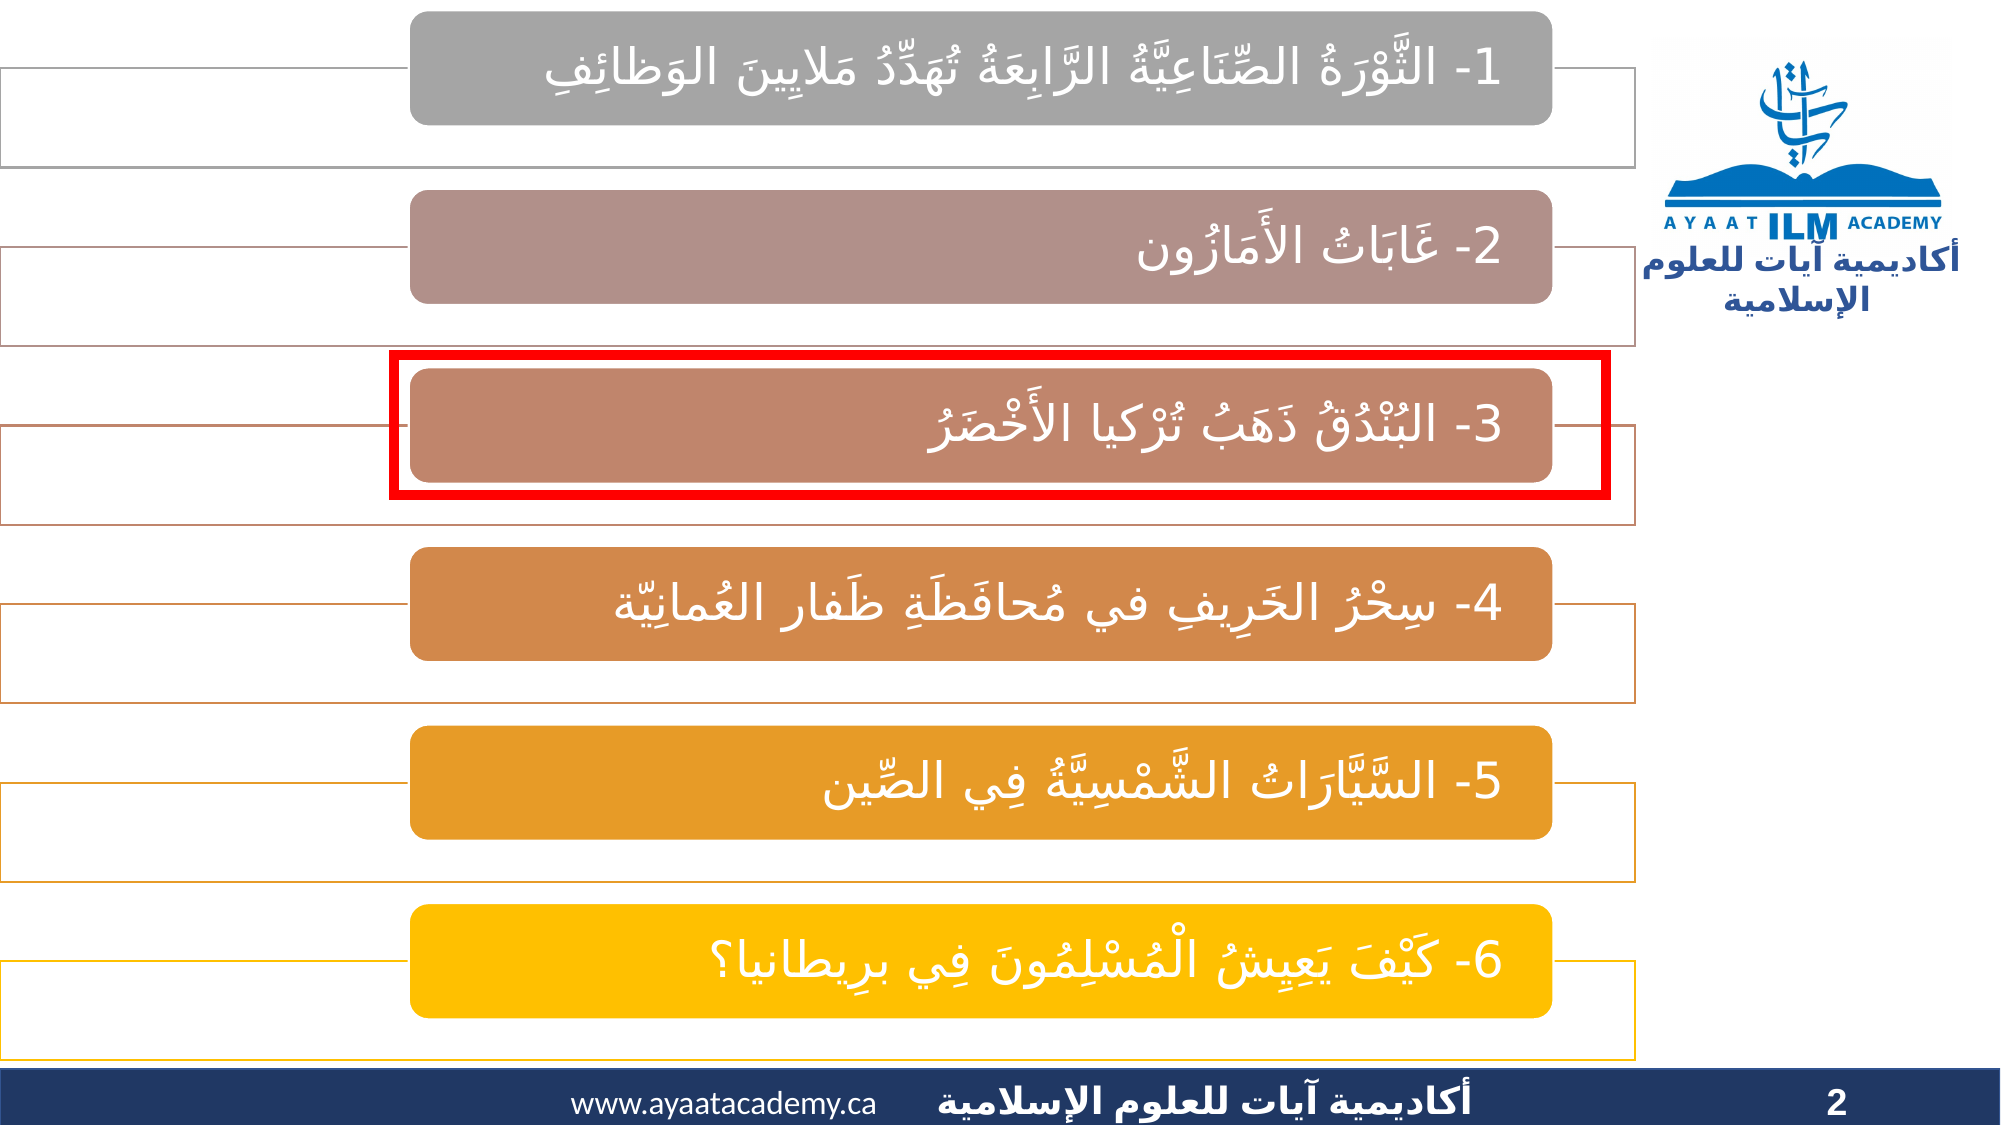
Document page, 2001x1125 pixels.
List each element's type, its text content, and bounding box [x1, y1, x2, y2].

slide_number 2 [1412, 1070, 1863, 1125]
picture [1651, 37, 1952, 257]
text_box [0, 0, 1636, 1071]
